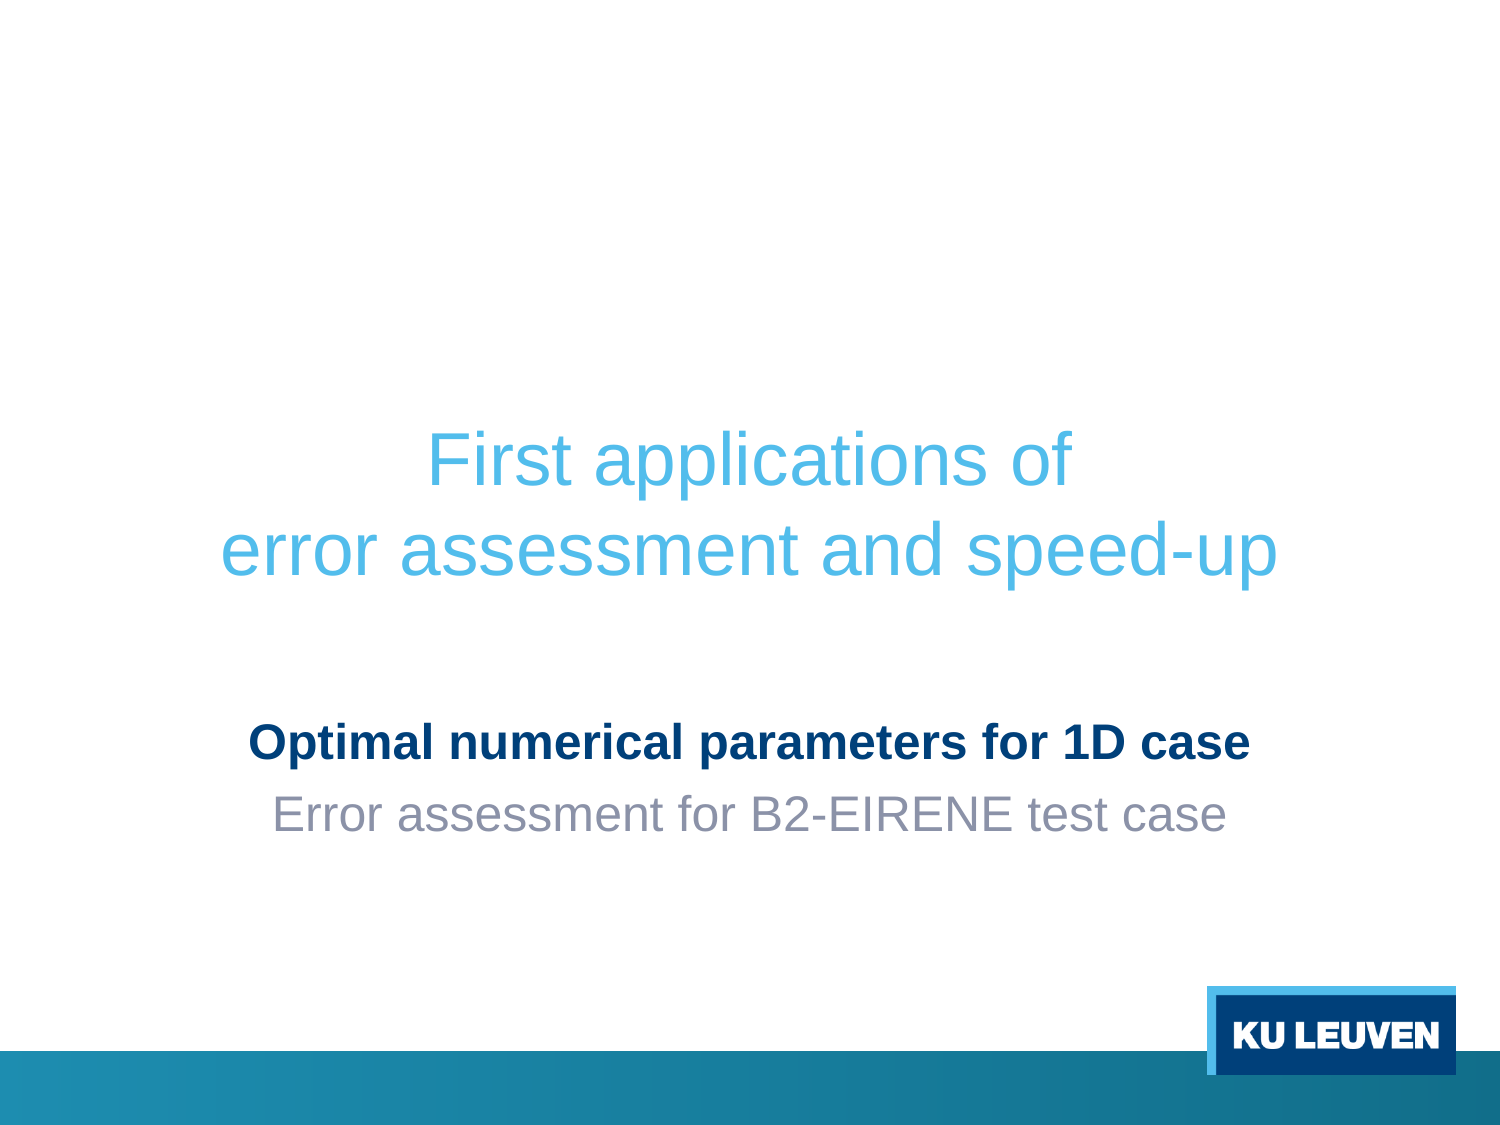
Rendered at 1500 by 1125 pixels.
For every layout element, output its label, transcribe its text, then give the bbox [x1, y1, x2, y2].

title First applications of error assessment and speed-up [112, 349, 1388, 591]
picture [1207, 986, 1456, 1075]
subtitle Optimal numerical parameters for 1D case Error assessment for B2-EIRENE test case [225, 637, 1275, 925]
